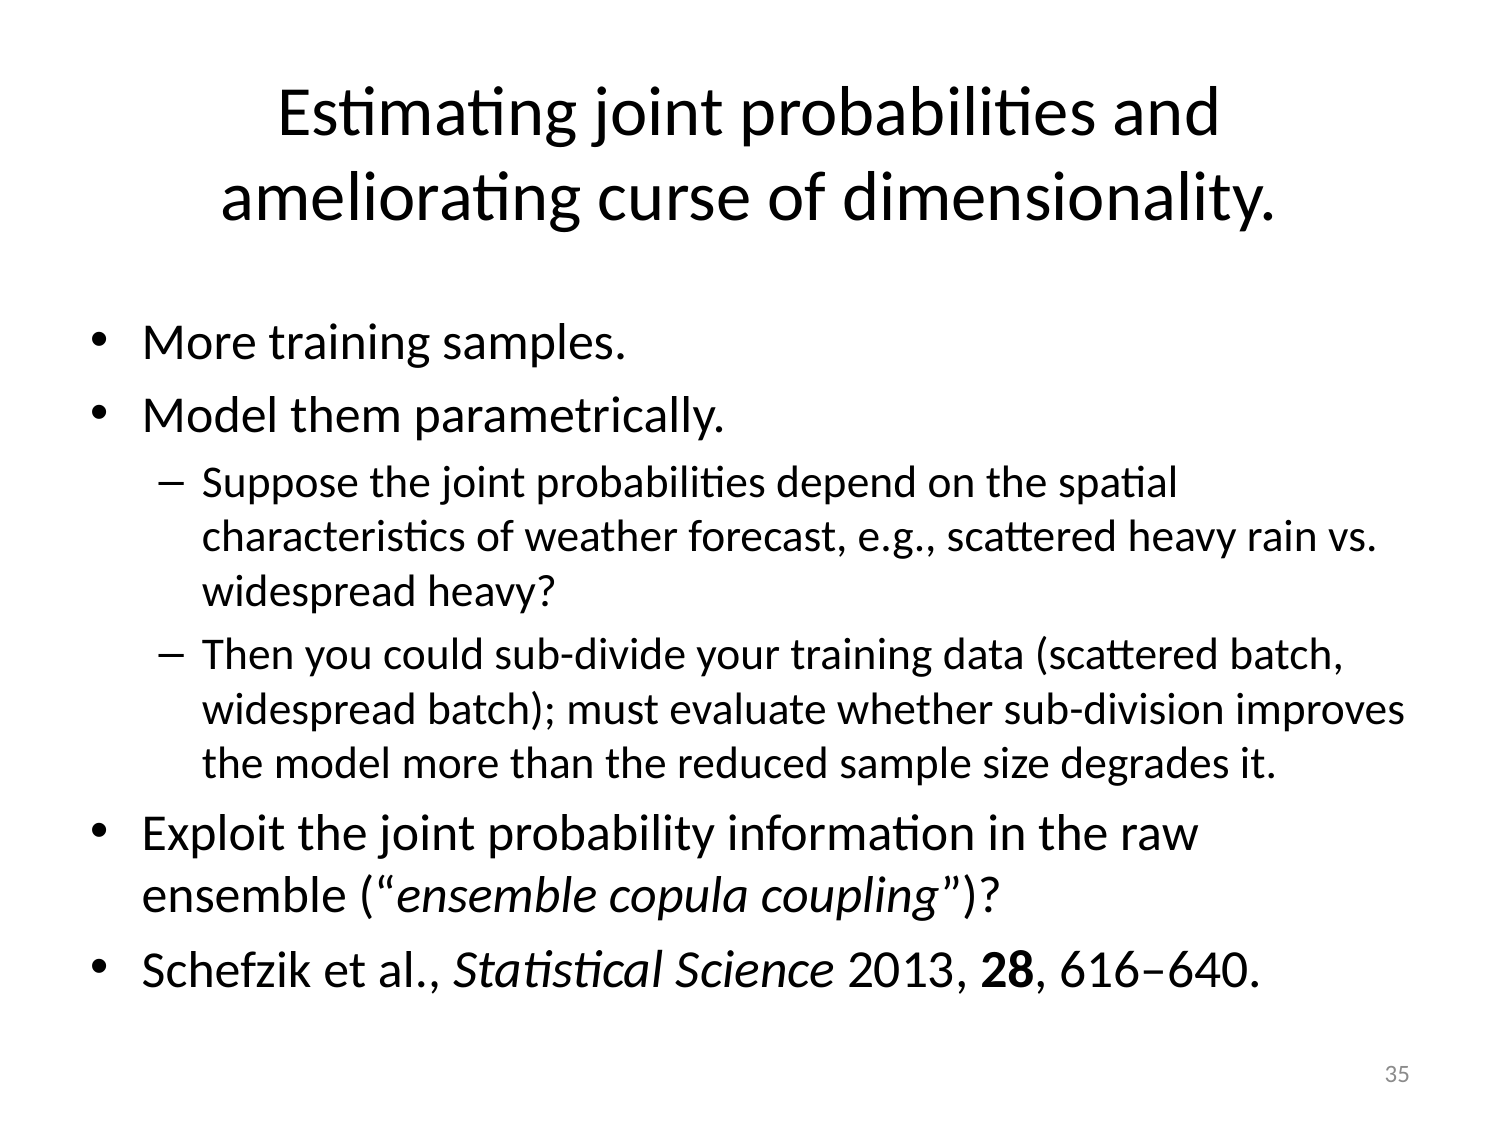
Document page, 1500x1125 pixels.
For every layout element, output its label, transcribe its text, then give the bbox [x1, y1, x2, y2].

list More training samples. Model them parametrically. Suppose the joint probabilities depend on the spatial characteristics of weather forecast, e.g., scattered heavy rain vs. widespread heavy? Then you could sub-divide your training data (scattered batch, widespread batch); must evaluate whether sub-division improves the model more than the reduced sample size degrades it. Exploit the joint probability information in the raw ensemble (“ensemble copula coupling”)? Schefzik et al., Statistical Science 2013, 28, 616–640. [75, 300, 1425, 1043]
title Estimating joint probabilities and ameliorating curse of dimensionality. [75, 56, 1425, 244]
slide_number 35 [1074, 1042, 1425, 1103]
